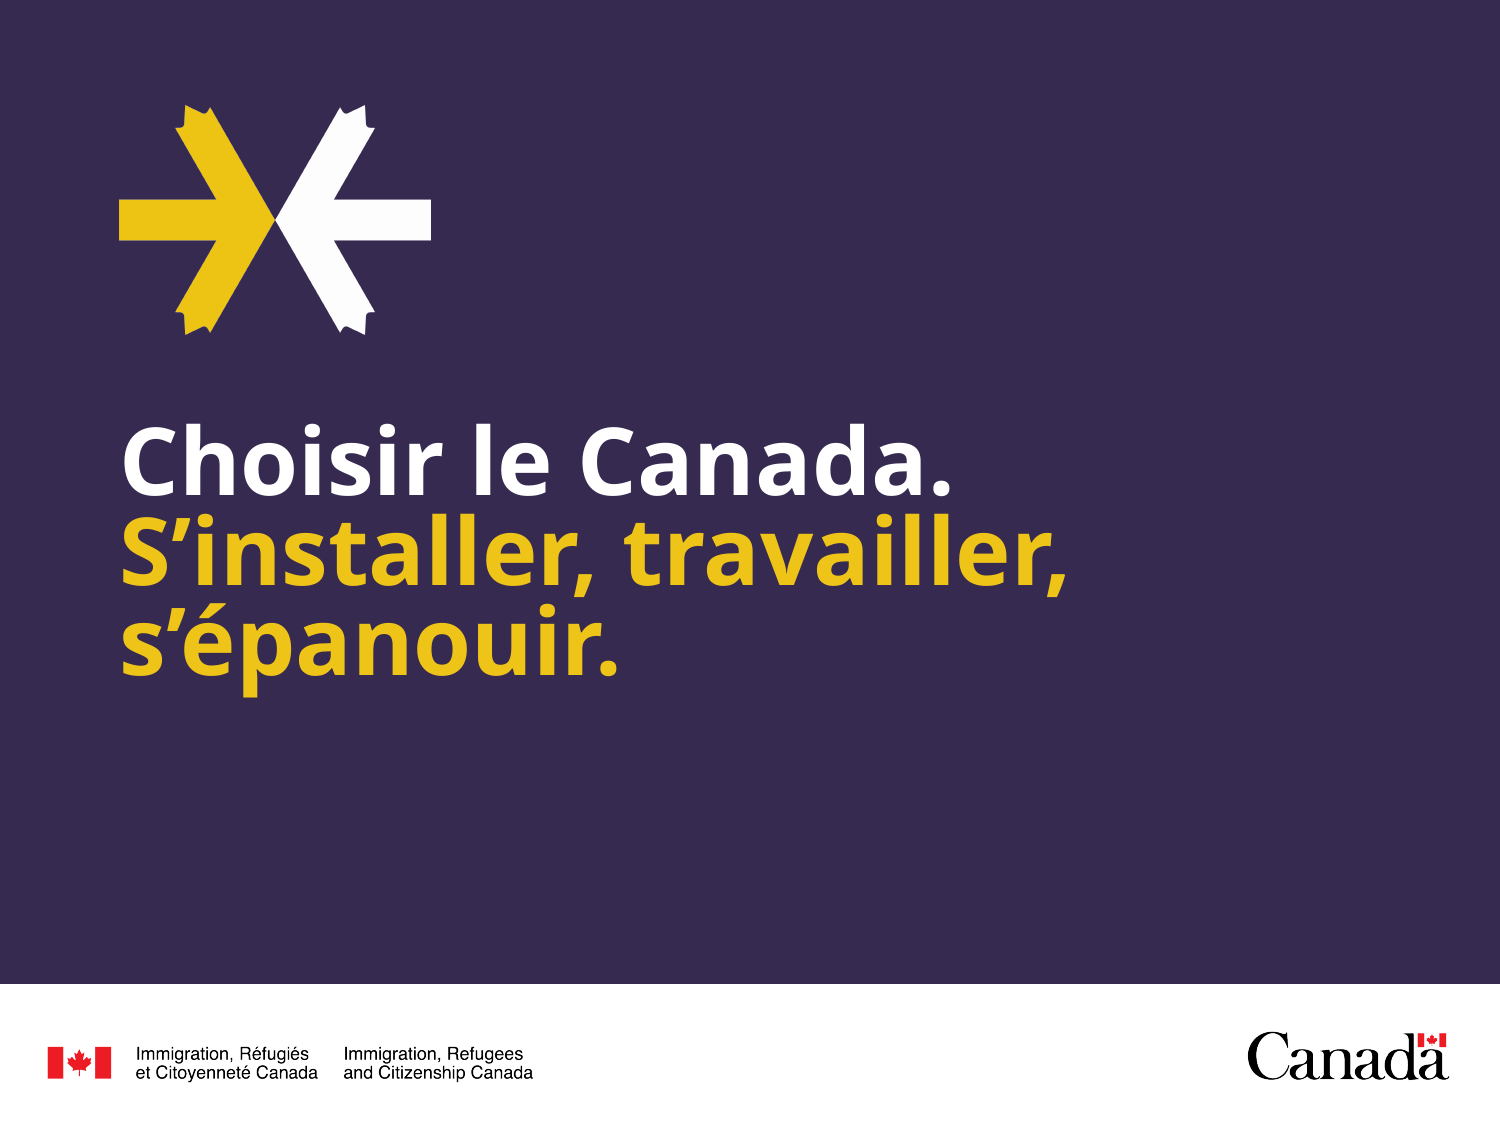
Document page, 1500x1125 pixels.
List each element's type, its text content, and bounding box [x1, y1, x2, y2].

title Choisir le Canada. S’installer, travailler, s’épanouir. [119, 423, 1194, 684]
picture [119, 105, 431, 335]
picture [1200, 983, 1500, 1125]
picture [0, 983, 580, 1125]
